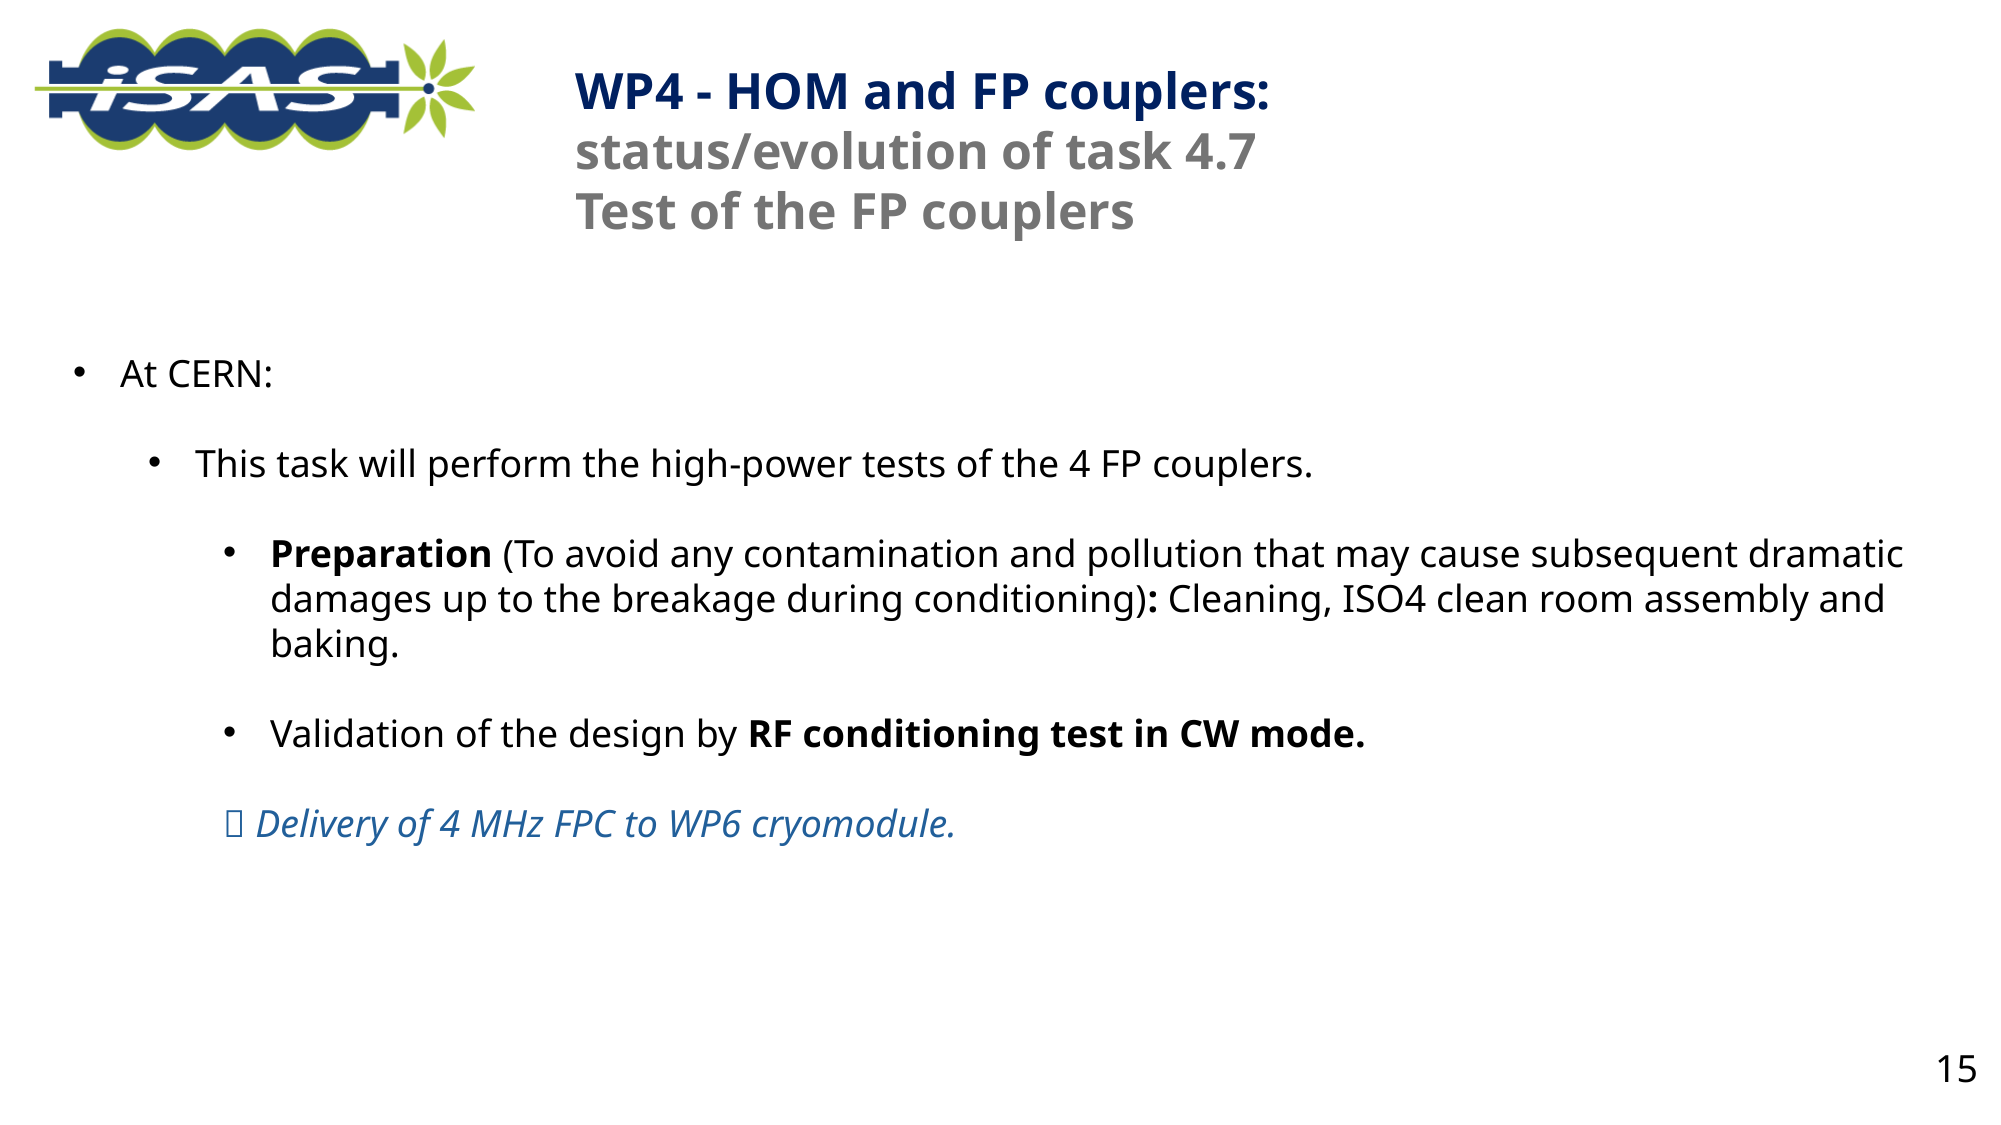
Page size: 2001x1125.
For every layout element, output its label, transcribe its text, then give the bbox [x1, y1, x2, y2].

text_box WP4 - HOM and FP couplers: status/evolution of task 4.7 Test of the FP couplers [560, 51, 1949, 247]
text_box 15 [1920, 1037, 2000, 1098]
picture [26, 17, 484, 162]
text_box At CERN: This task will perform the high-power tests of the 4 FP couplers. Preparation (To avoid any contamination and pollution that may cause subsequent dramatic damages up to the breakage during conditioning): Cleaning, ISO4 clean room assembly and baking. Validation of the design by RF conditioning test in CW mode.  Delivery of 4 MHz FPC to WP6 cryomodule. [58, 342, 1934, 897]
